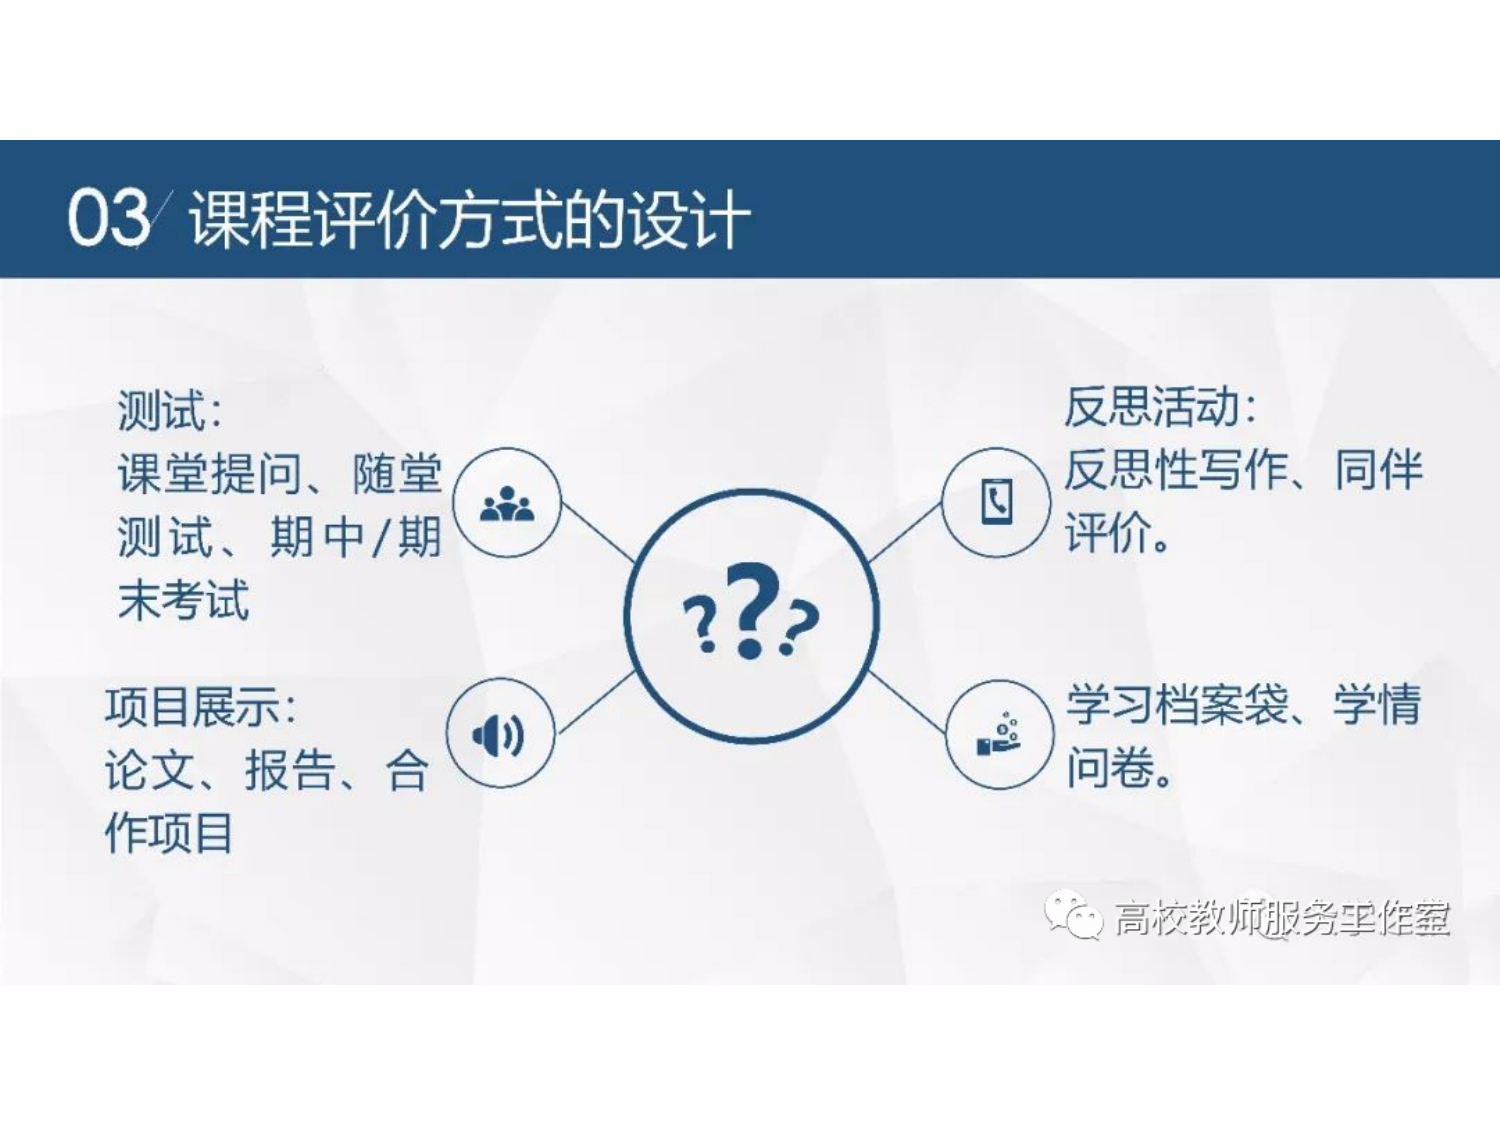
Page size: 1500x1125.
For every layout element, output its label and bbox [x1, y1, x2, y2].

picture [0, 139, 1500, 985]
